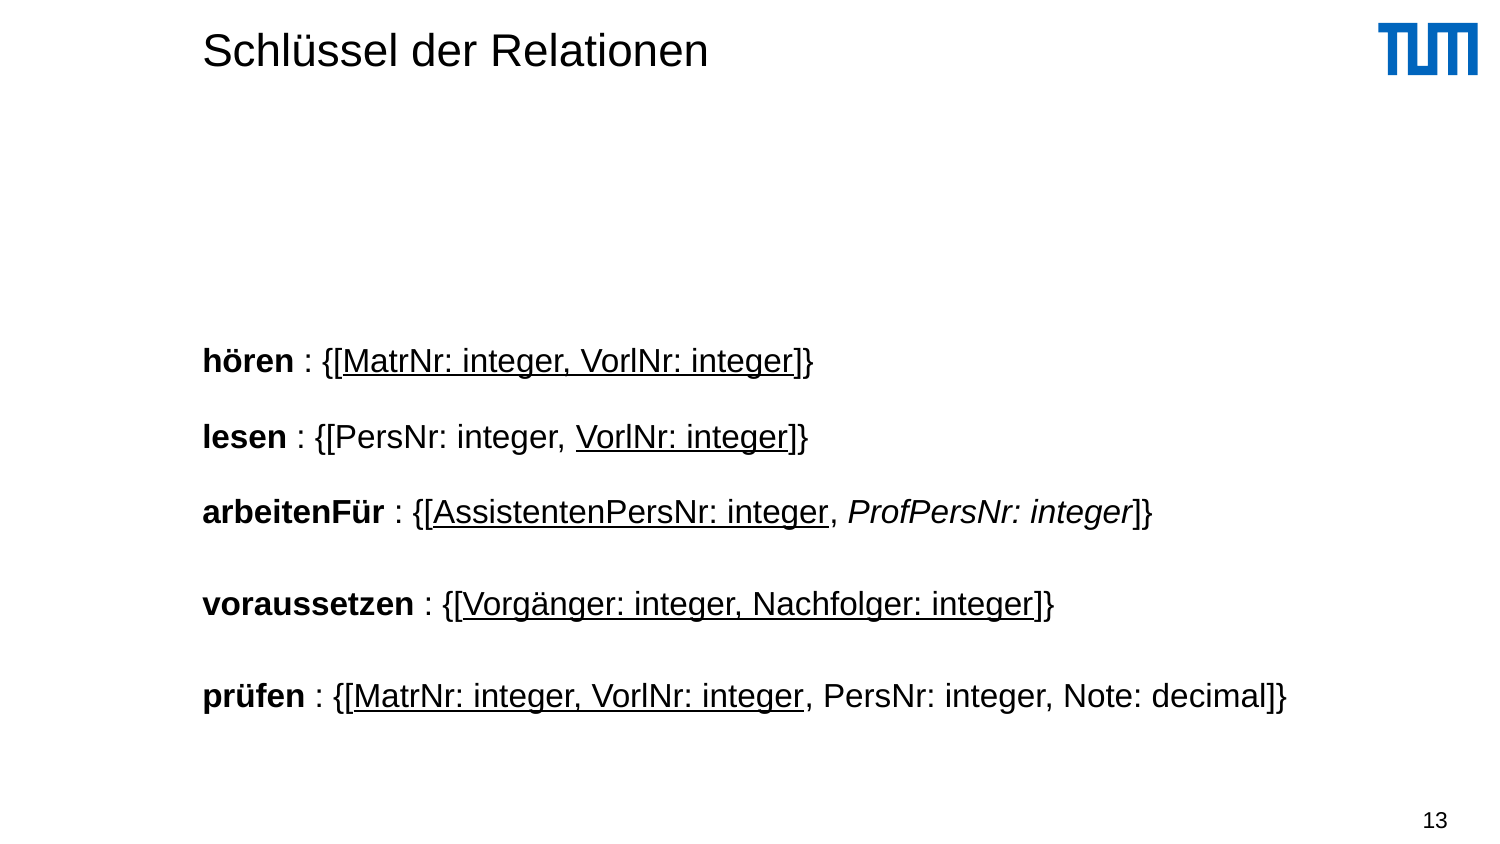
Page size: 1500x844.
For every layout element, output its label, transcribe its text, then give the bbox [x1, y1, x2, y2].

list hören : {[MatrNr: integer, VorlNr: integer]} lesen : {[PersNr: integer, VorlNr: integer]} arbeitenFür : {[AssistentenPersNr: integer, ProfPersNr: integer]} voraussetzen : {[Vorgänger: integer, Nachfolger: integer]} prüfen : {[MatrNr: integer, VorlNr: integer, PersNr: integer, Note: decimal]} [187, 315, 1313, 844]
title Schlüssel der Relationen [187, 0, 1313, 86]
slide_number 13 [1111, 796, 1448, 842]
